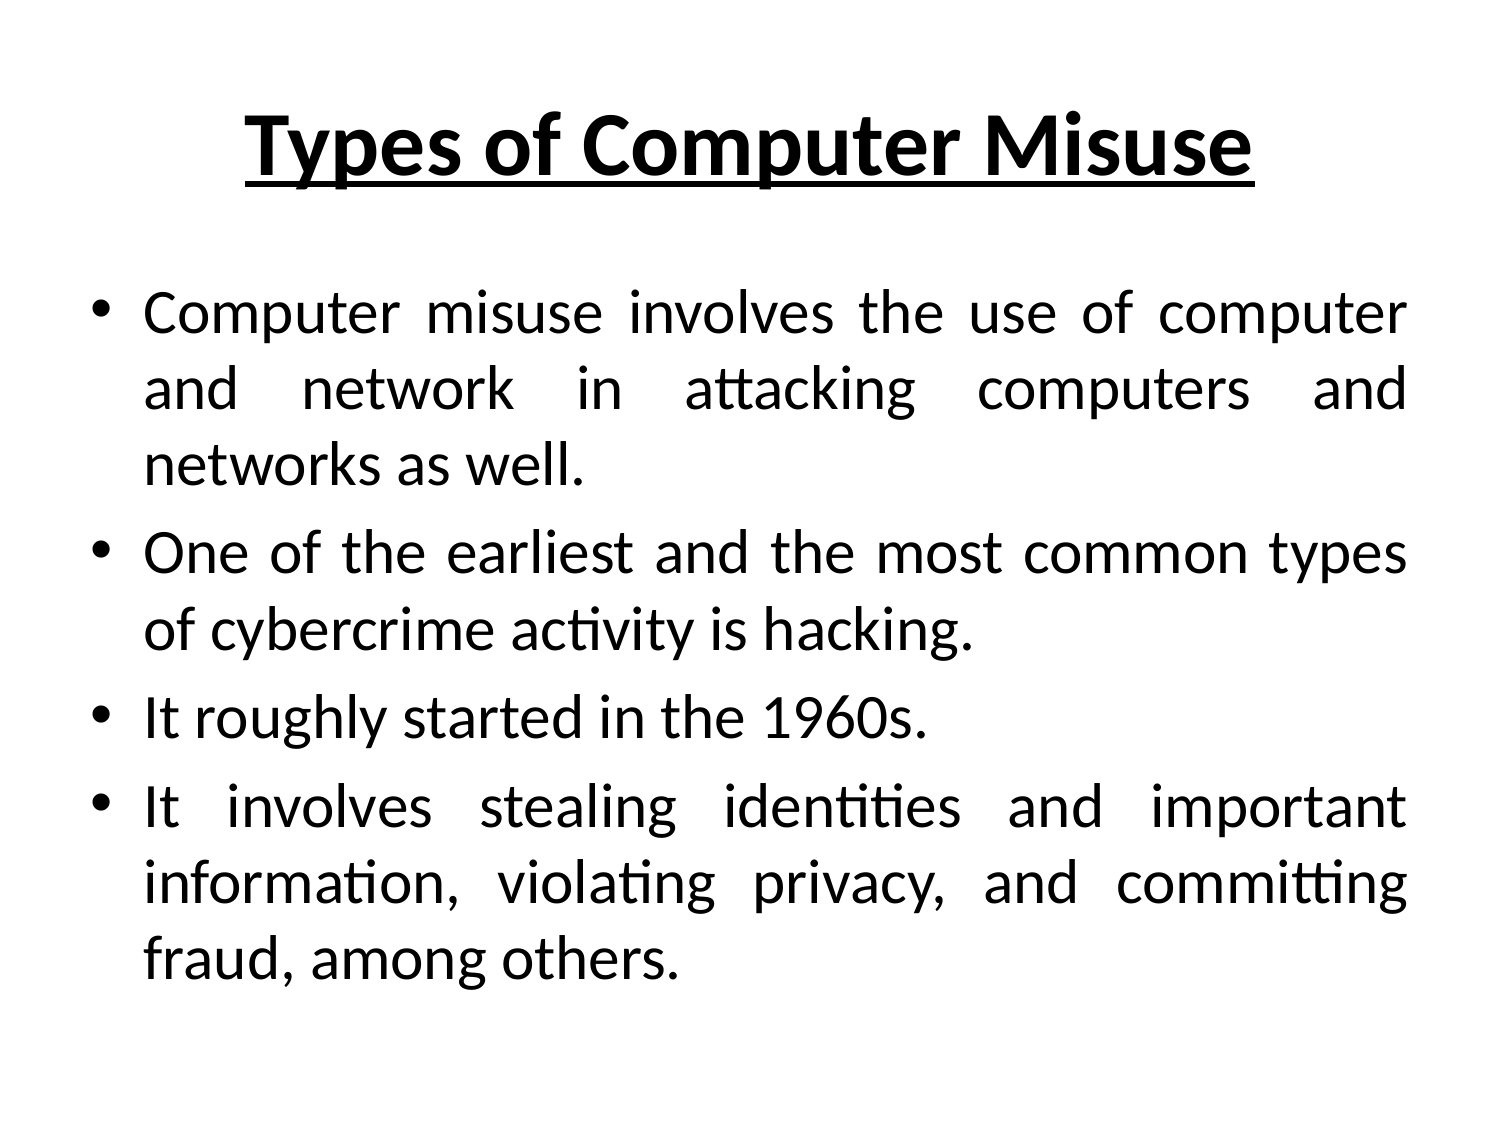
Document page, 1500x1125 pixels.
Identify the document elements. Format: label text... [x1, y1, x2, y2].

title Types of Computer Misuse [75, 45, 1425, 233]
list Computer misuse involves the use of computer and network in attacking computers and networks as well. One of the earliest and the most common types of cybercrime activity is hacking. It roughly started in the 1960s. It involves stealing identities and important information, violating privacy, and committing fraud, among others. [75, 262, 1425, 1005]
